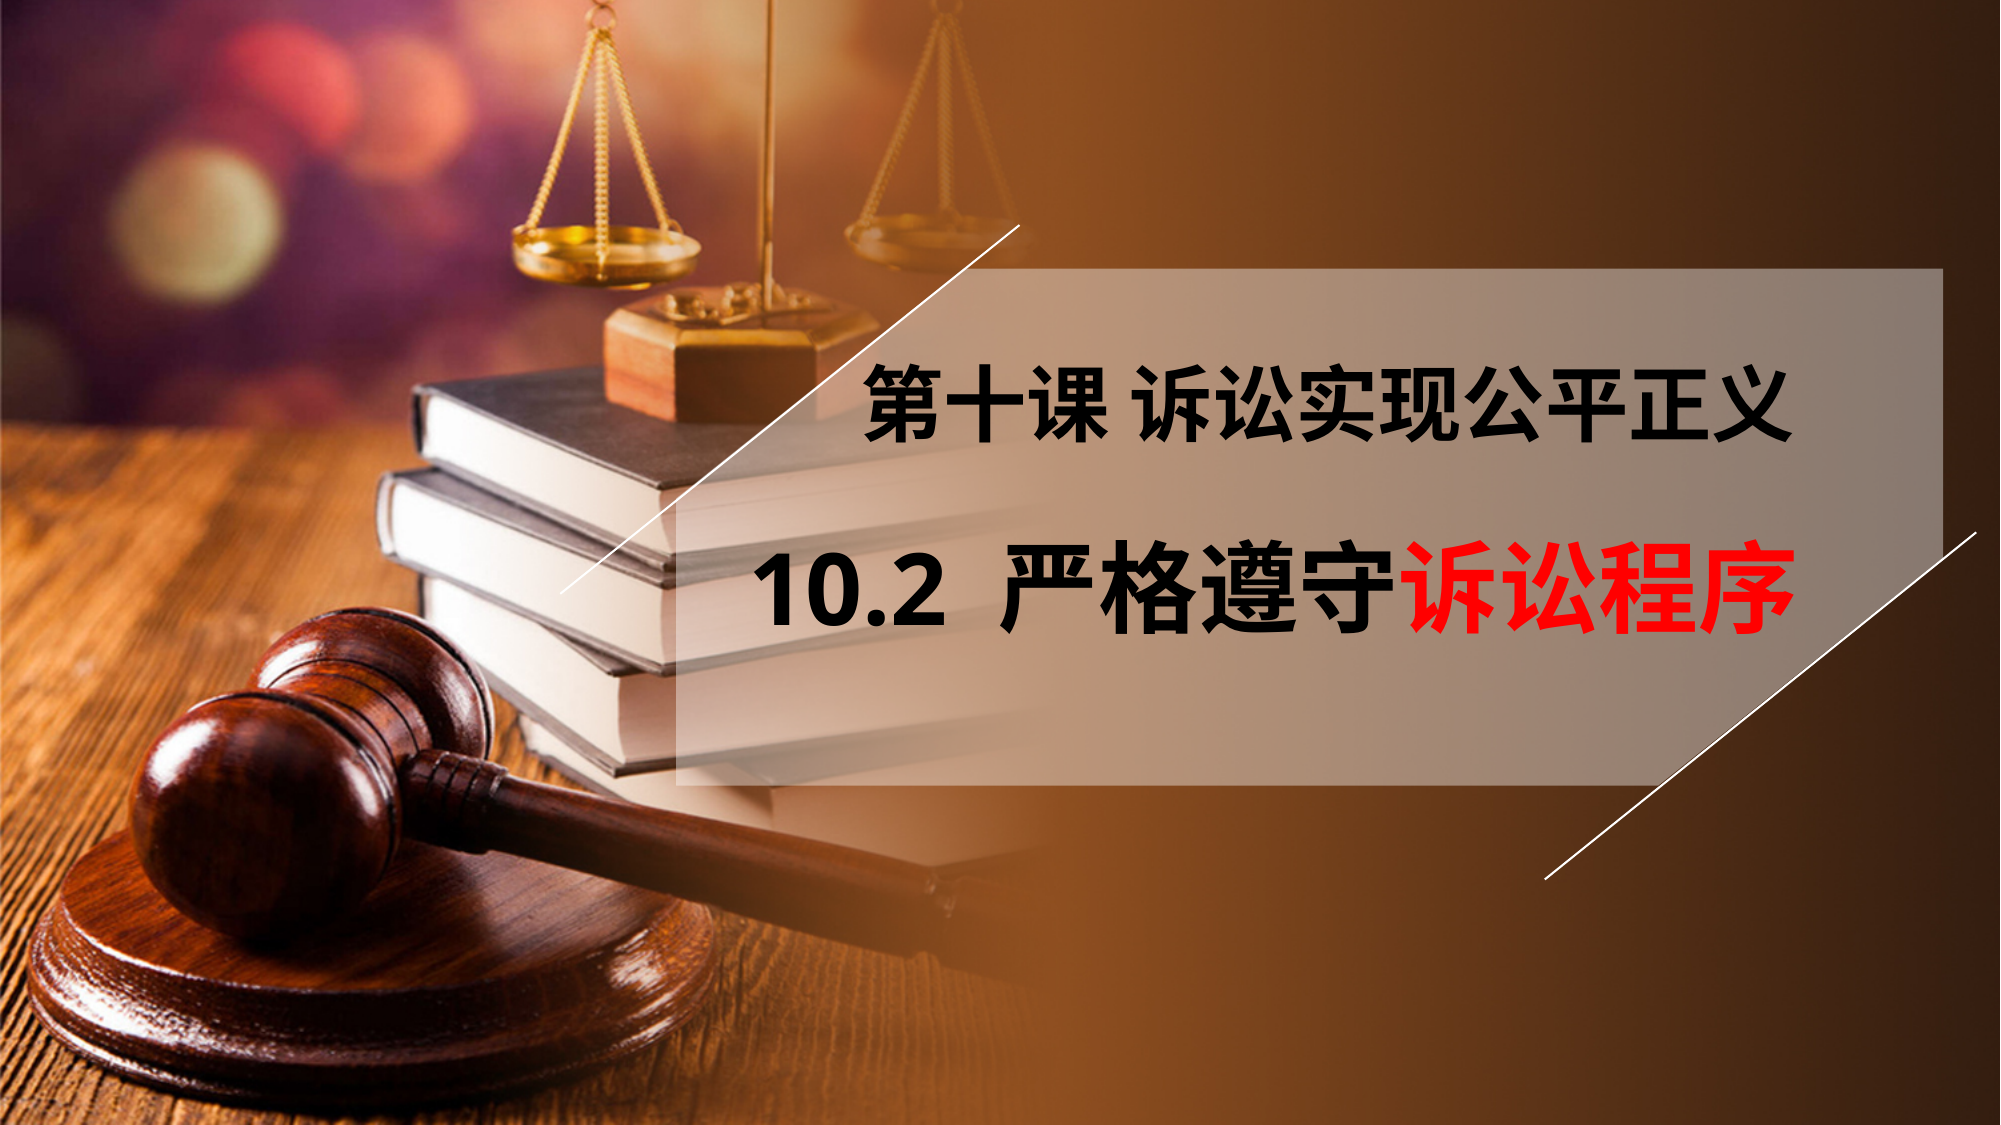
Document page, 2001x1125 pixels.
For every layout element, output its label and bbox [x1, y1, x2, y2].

text_box [559, 224, 1020, 595]
text_box [1544, 531, 1977, 880]
picture [0, 0, 2000, 1125]
